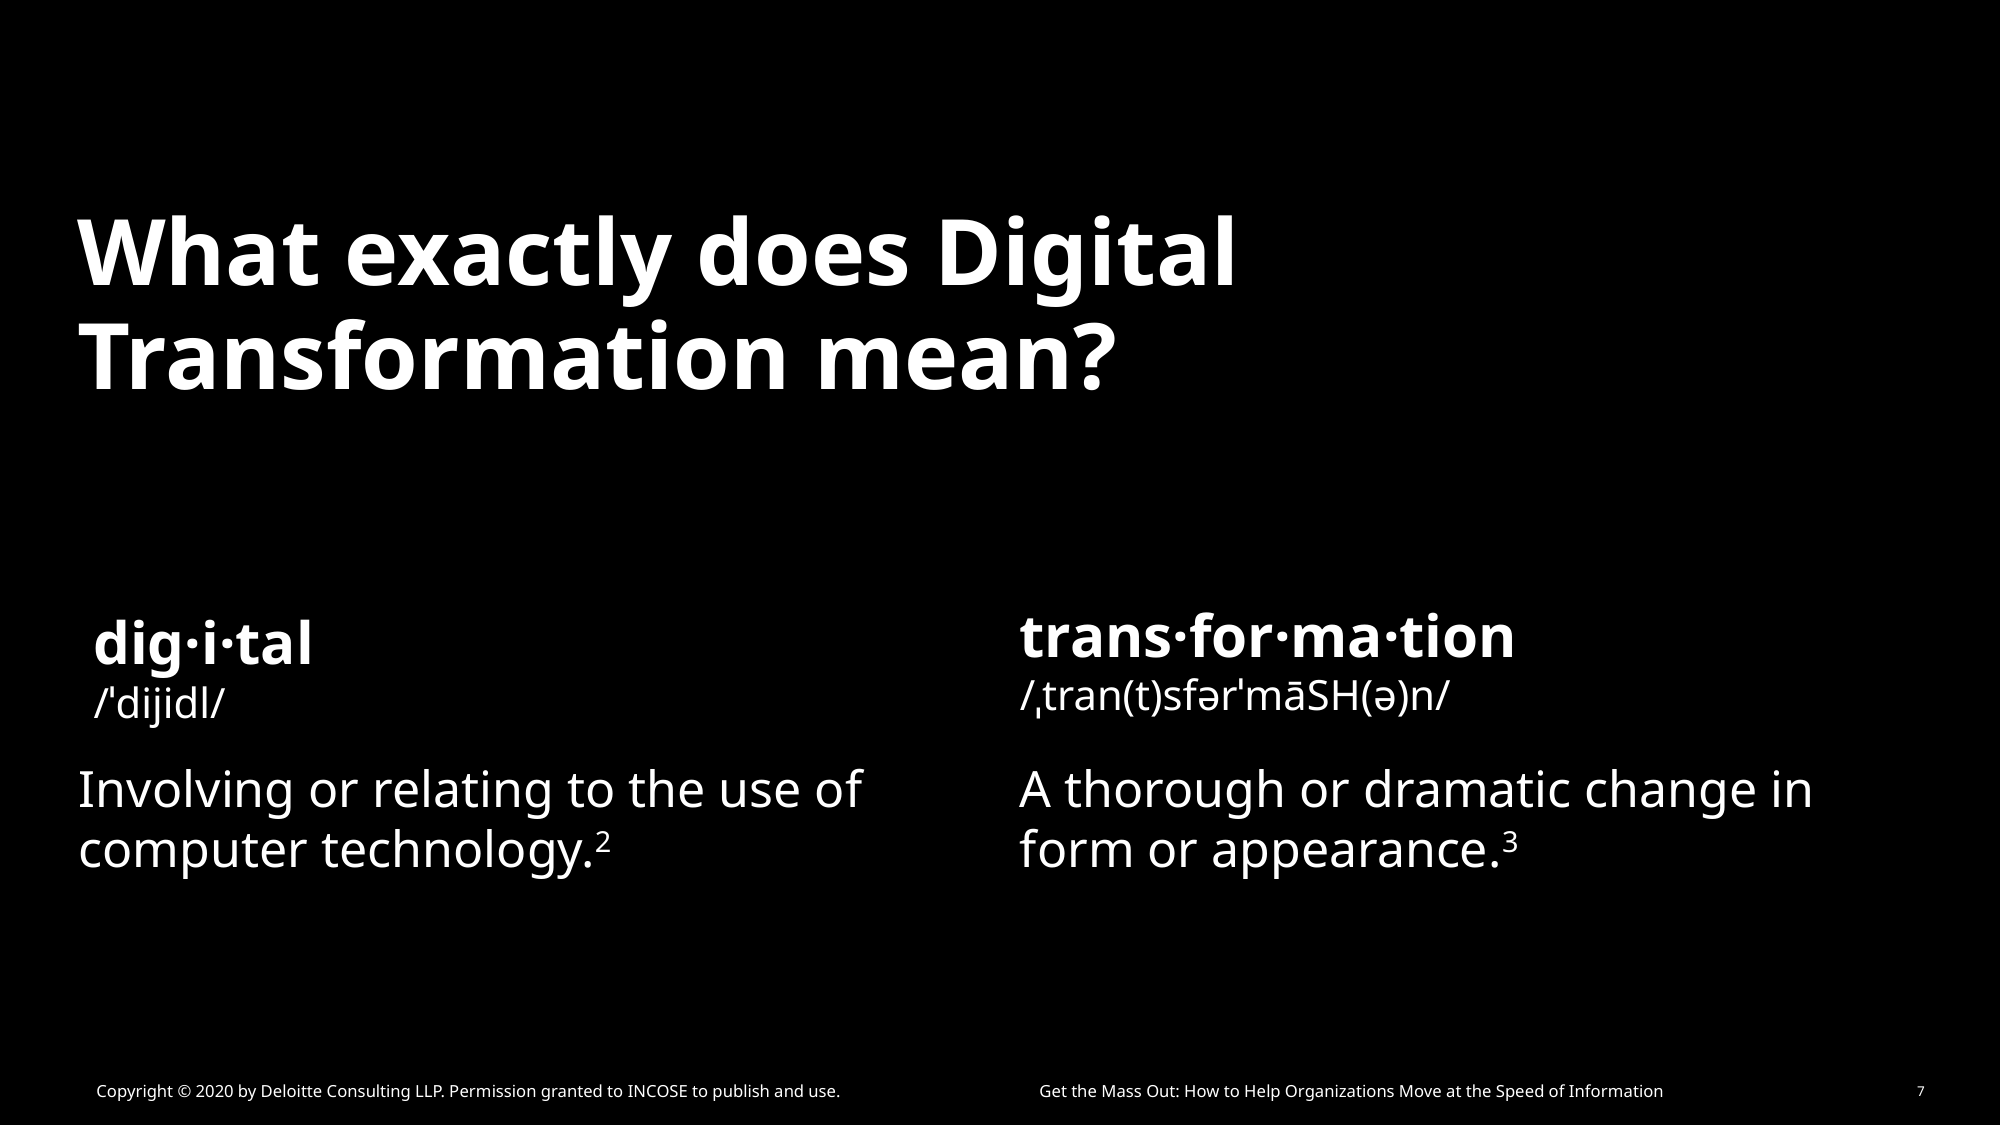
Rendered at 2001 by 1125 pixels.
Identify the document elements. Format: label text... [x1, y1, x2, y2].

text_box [78, 598, 888, 909]
title What exactly does Digital Transformation mean? [77, 149, 1522, 411]
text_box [1019, 598, 1888, 909]
